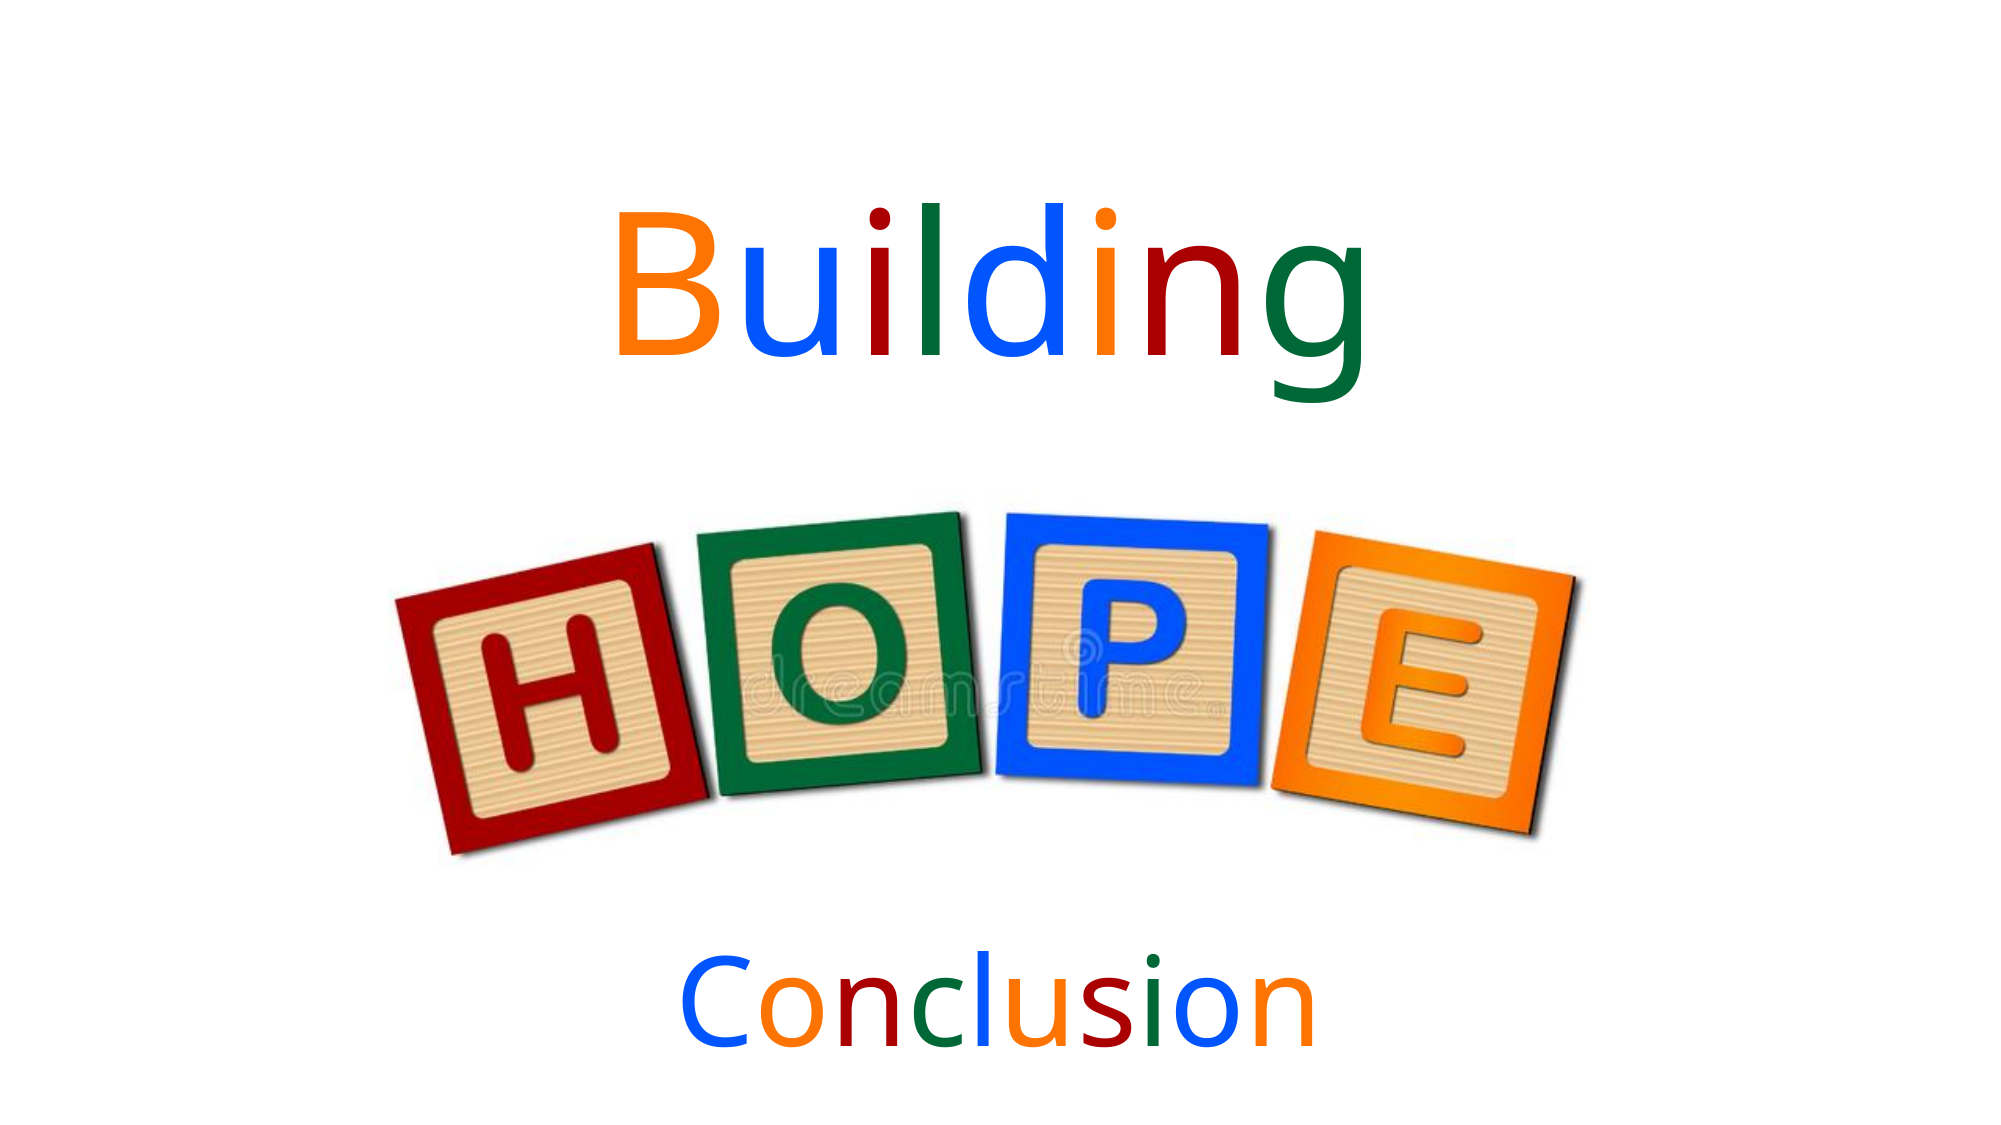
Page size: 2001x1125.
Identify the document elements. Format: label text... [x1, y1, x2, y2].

text_box Conclusion [426, 914, 1572, 1080]
text_box Building [353, 148, 1626, 404]
picture [364, 489, 1615, 887]
